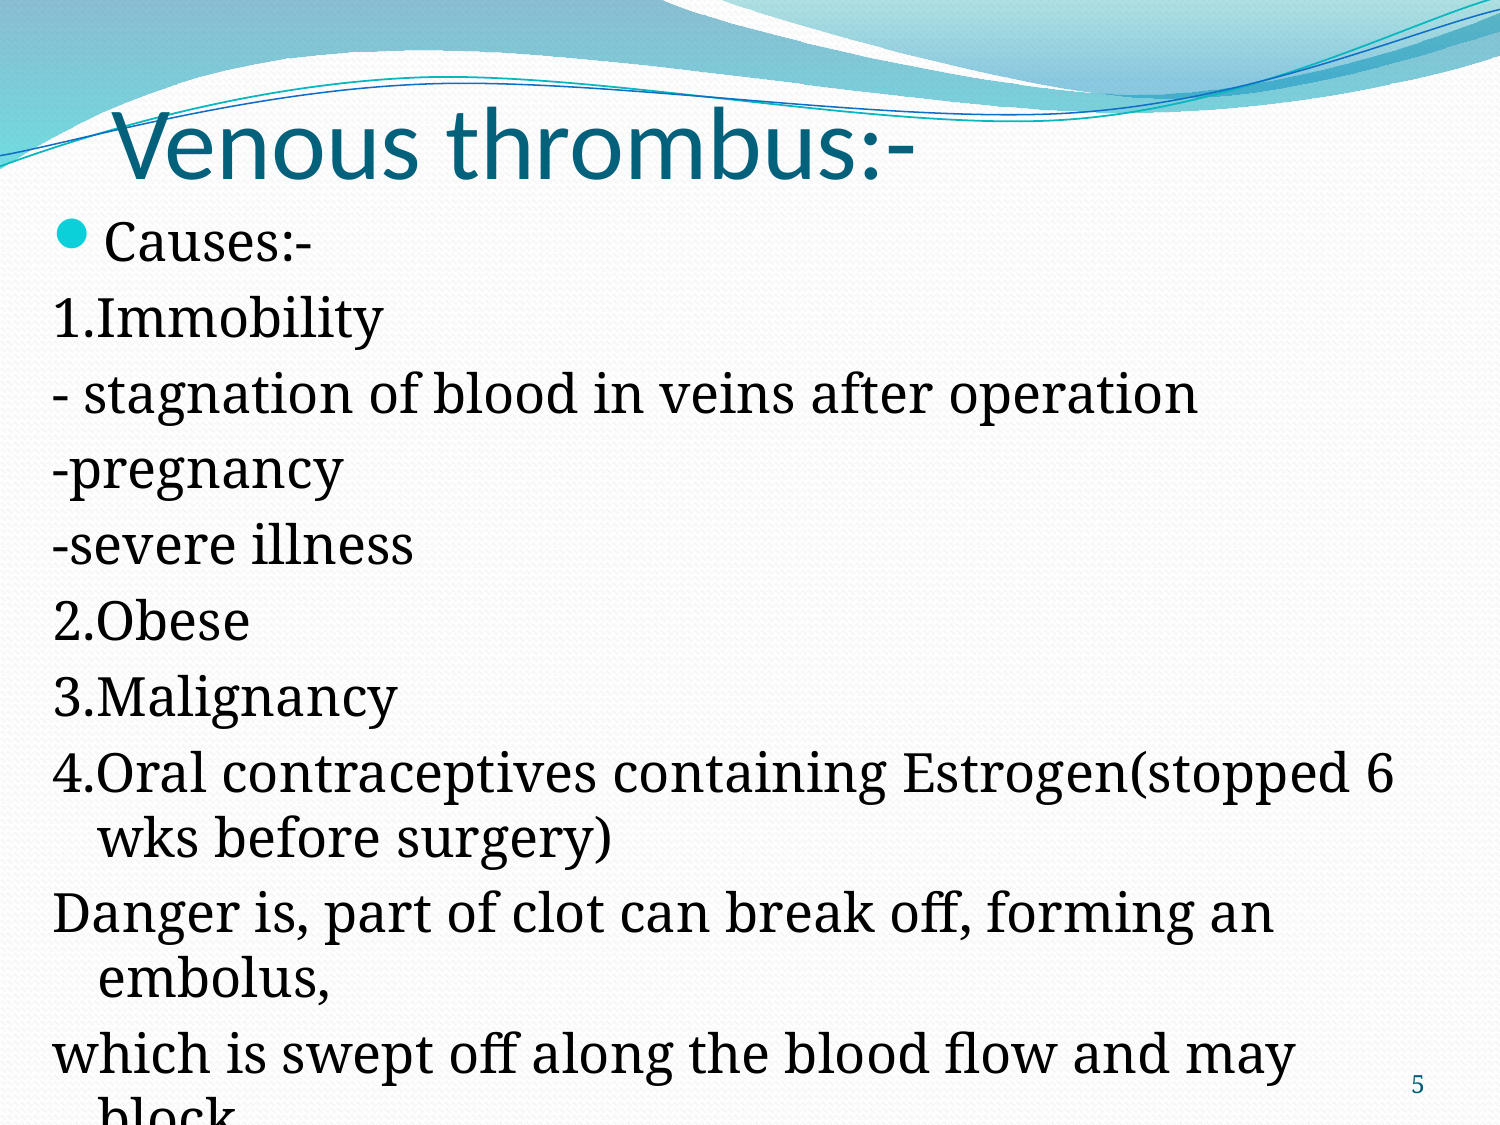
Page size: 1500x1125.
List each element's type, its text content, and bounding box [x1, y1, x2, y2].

title Venous thrombus:- [87, 24, 1426, 201]
footer [437, 1042, 988, 1103]
slide_number 5 [1299, 1042, 1425, 1103]
list Causes:- 1.Immobility - stagnation of blood in veins after operation -pregnancy -severe illness 2.Obese 3.Malignancy 4.Oral contraceptives containing Estrogen(stopped 6 wks before surgery) Danger is, part of clot can break off, forming an embolus, which is swept off along the blood flow and may block major arteries in heart, brain [37, 199, 1426, 1125]
